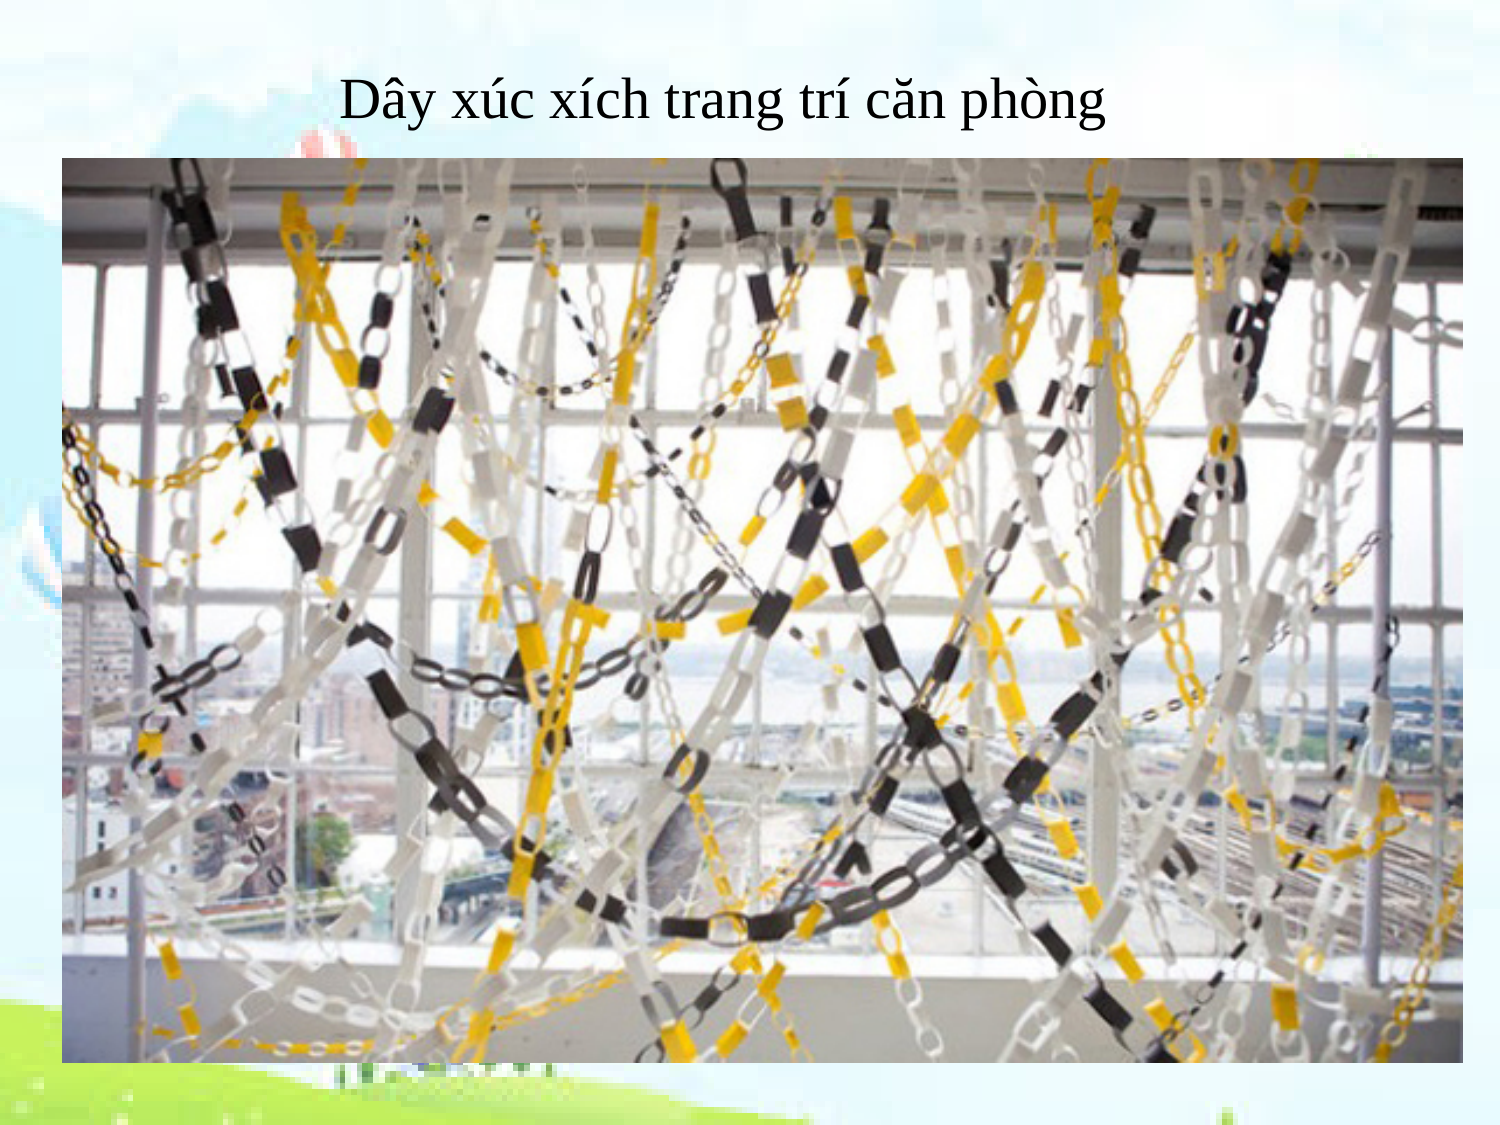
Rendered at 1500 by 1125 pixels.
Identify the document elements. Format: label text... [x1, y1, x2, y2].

text_box Dây xúc xích trang trí căn phòng [324, 52, 1388, 138]
picture [62, 158, 1463, 1063]
